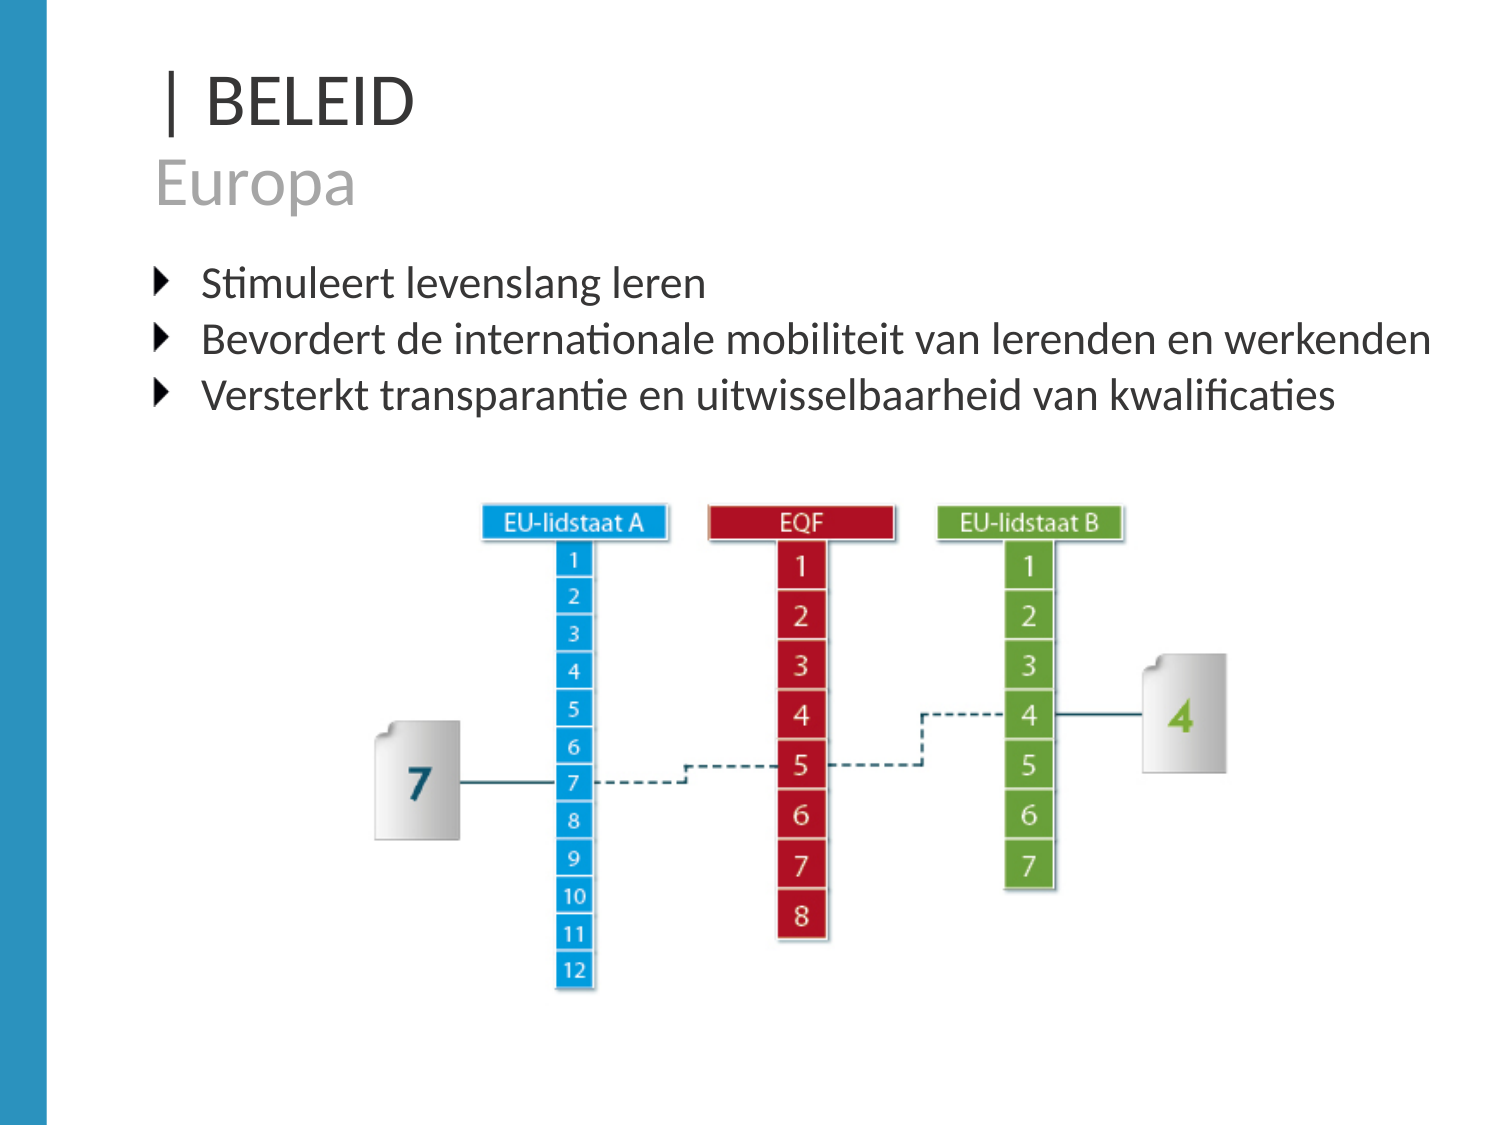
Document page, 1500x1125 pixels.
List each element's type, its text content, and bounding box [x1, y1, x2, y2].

title | BELEID Europa [154, 61, 1432, 245]
list Stimuleert levenslang leren Bevordert de internationale mobiliteit van lerenden en werkenden Versterkt transparantie en uitwisselbaarheid van kwalificaties [153, 259, 1458, 1010]
picture [153, 377, 195, 407]
picture [153, 266, 195, 296]
picture [153, 322, 195, 352]
picture [354, 484, 1254, 1010]
